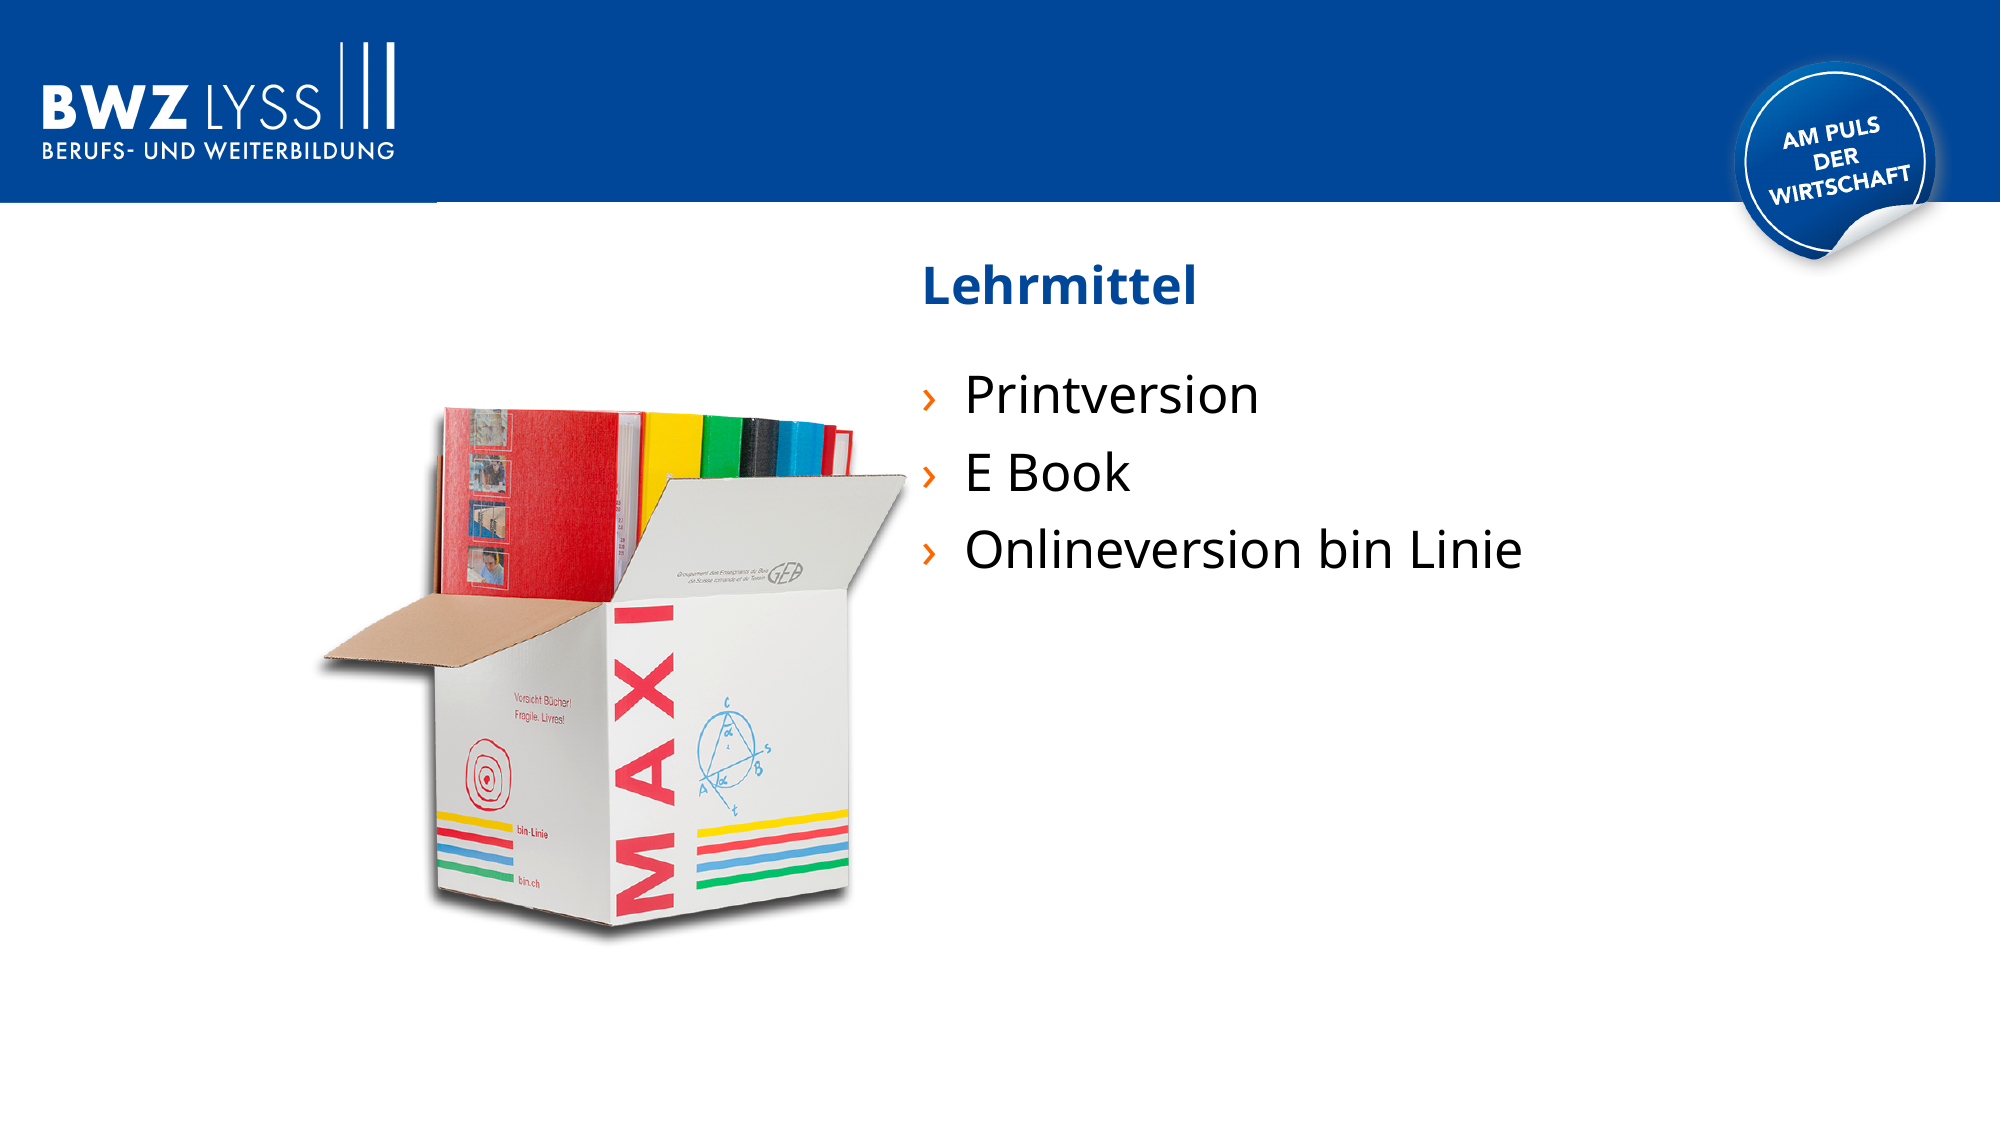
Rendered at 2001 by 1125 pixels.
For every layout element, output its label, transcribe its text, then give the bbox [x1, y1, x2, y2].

picture [1718, 44, 1952, 277]
list Printversion E Book Onlineversion bin Linie [906, 361, 1872, 1034]
picture [308, 361, 917, 970]
list Lehrmittel [906, 251, 1872, 339]
picture [0, 0, 437, 203]
